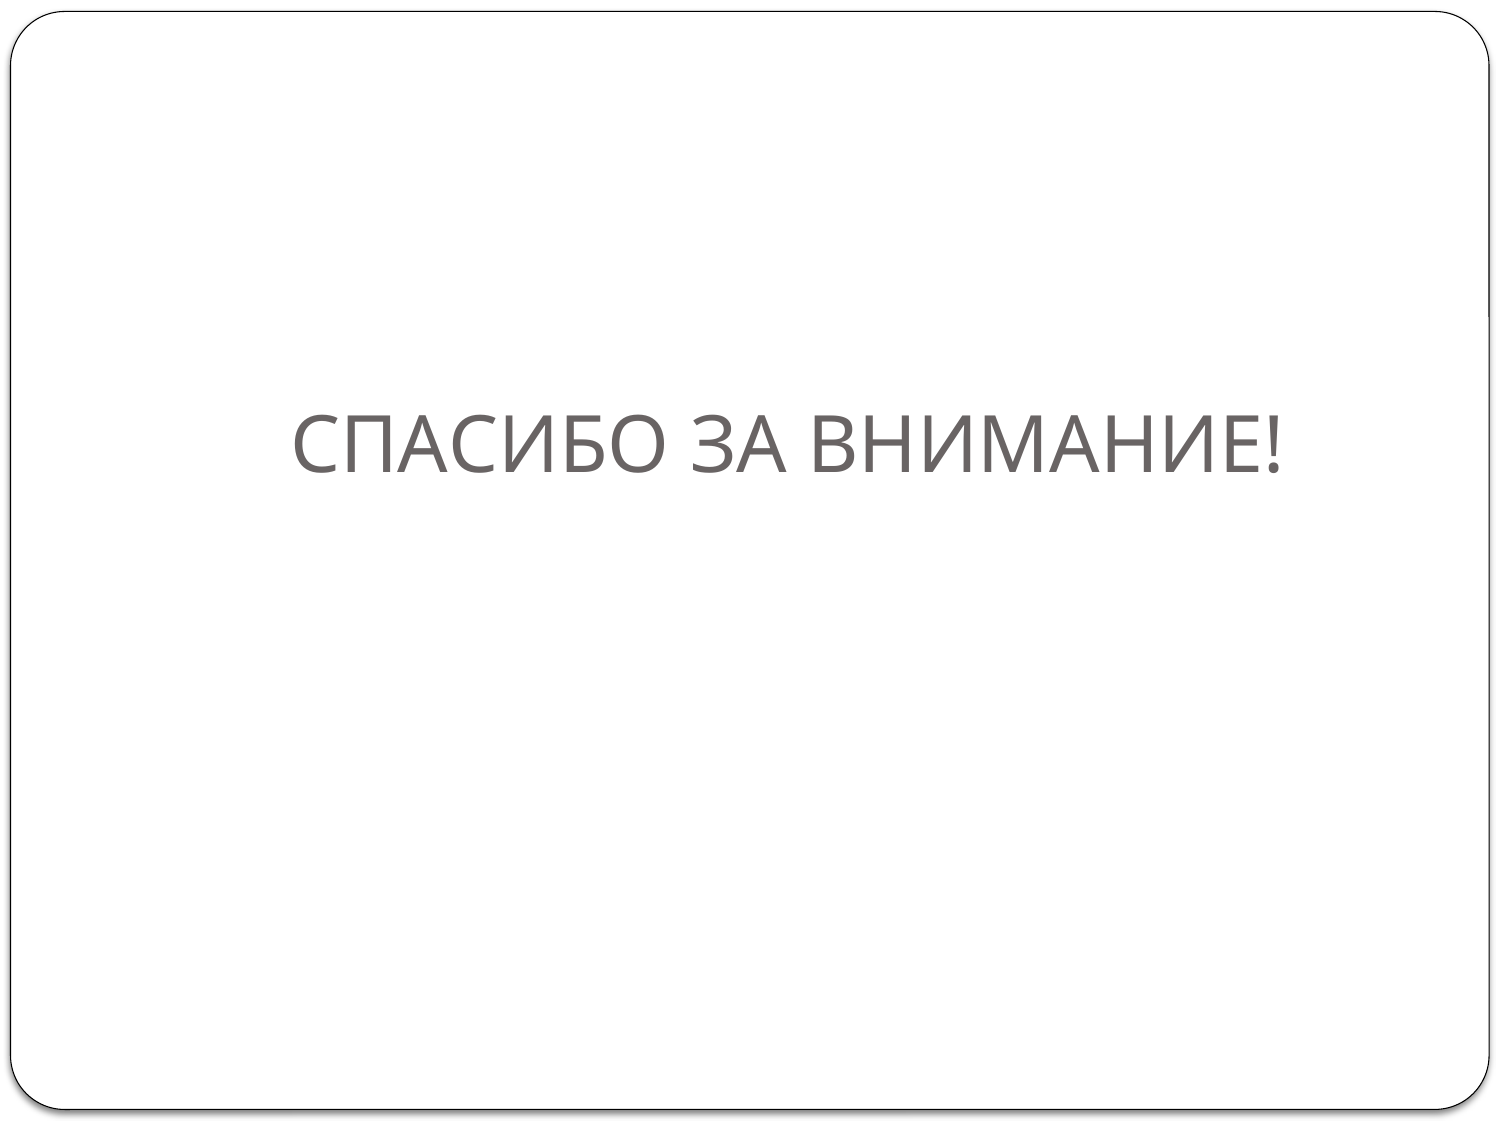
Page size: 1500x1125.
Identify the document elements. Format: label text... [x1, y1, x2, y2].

title СПАСИБО ЗА ВНИМАНИЕ! [150, 385, 1425, 598]
